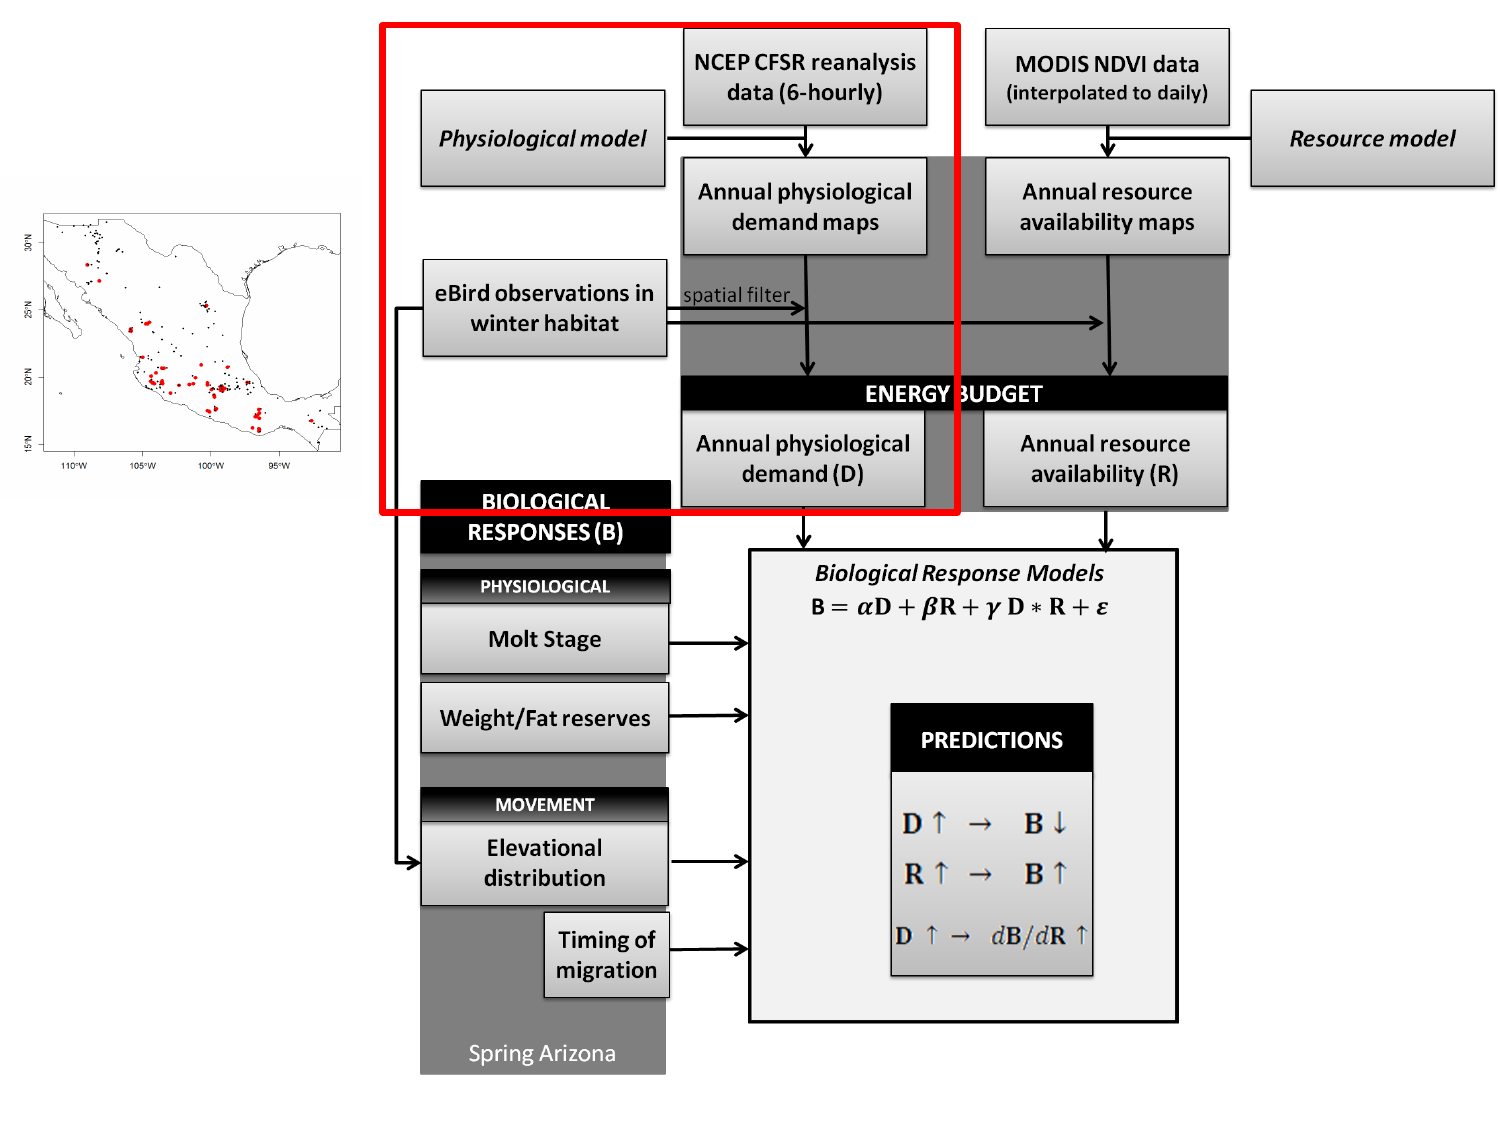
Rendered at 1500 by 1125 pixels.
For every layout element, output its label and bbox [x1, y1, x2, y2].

text_box [380, 23, 395, 515]
picture [0, 174, 363, 501]
picture [394, 24, 1500, 1076]
